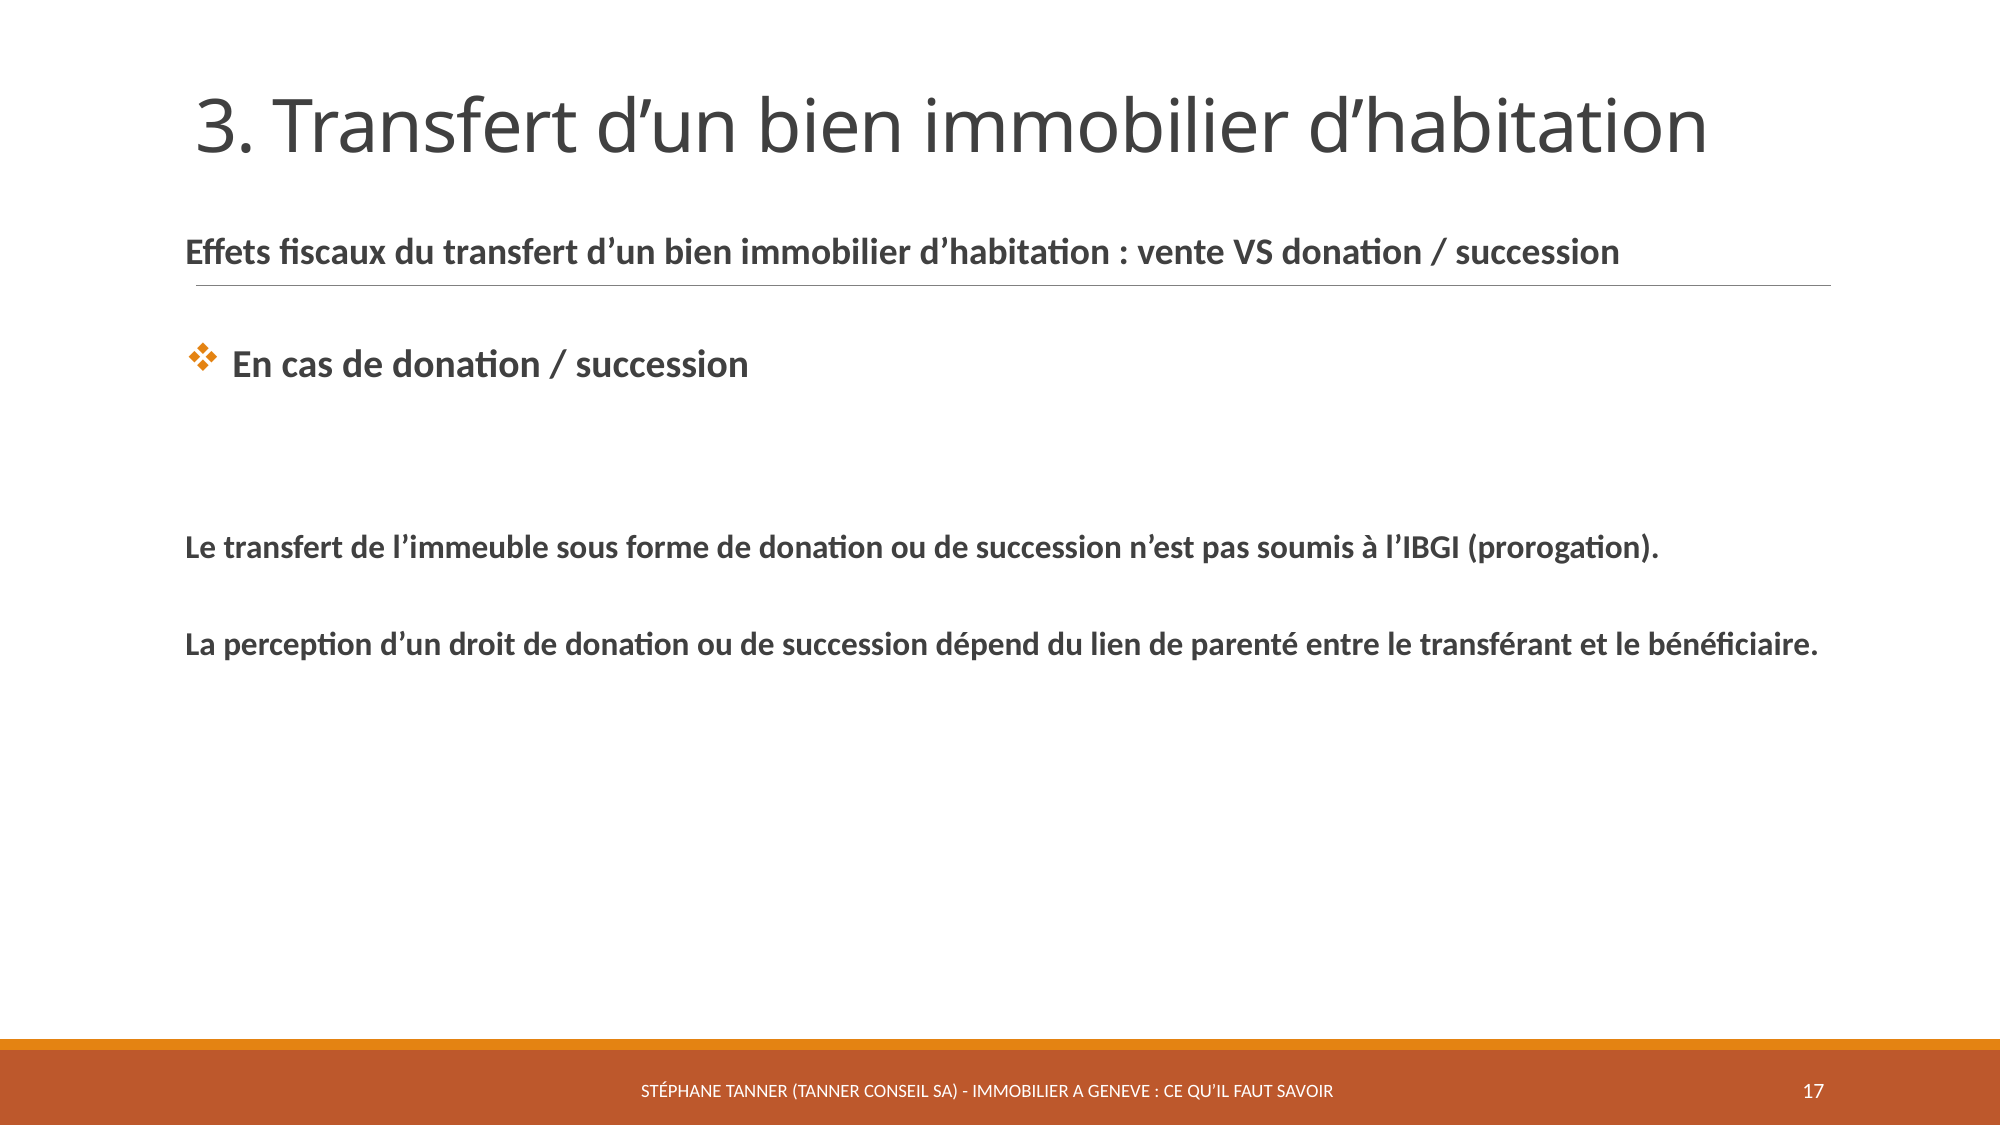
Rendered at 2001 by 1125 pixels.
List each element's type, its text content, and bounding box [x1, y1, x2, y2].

footer Stéphane Tanner (Tanner Conseil SA) - IMMOBILIER A GENEVE : CE QU’IL FAUT SAVOIR [451, 1059, 1527, 1120]
slide_number 17 [1624, 1059, 1840, 1120]
title 3. Transfert d’un bien immobilier d’habitation [180, 47, 1830, 175]
list Effets fiscaux du transfert d’un bien immobilier d’habitation : vente VS donation / succession En cas de donation / succession Le transfert de l’immeuble sous forme de donation ou de succession n’est pas soumis à l’IBGI (prorogation). La perception d’un droit de donation ou de succession dépend du lien de parenté entre le transférant et le bénéficiaire. [137, 175, 1863, 1034]
